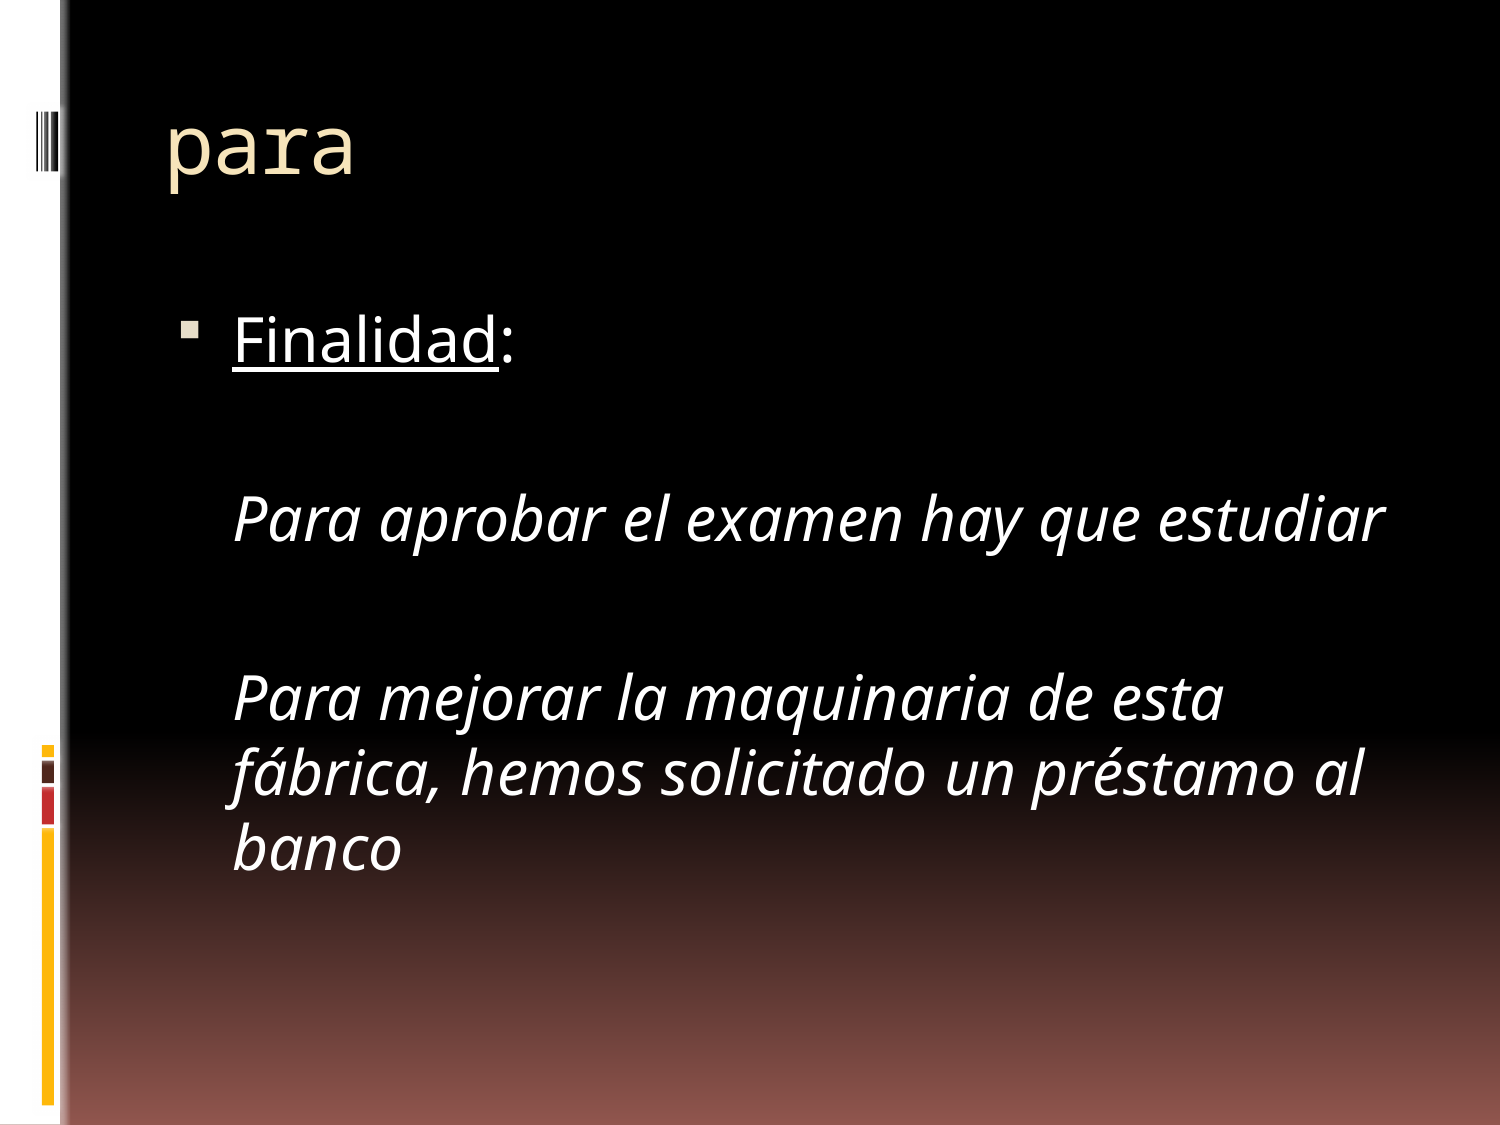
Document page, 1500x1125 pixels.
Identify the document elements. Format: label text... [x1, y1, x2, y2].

list Finalidad: Para aprobar el examen hay que estudiar Para mejorar la maquinaria de esta fábrica, hemos solicitado un préstamo al banco [150, 292, 1425, 1043]
title para [150, 83, 1425, 234]
